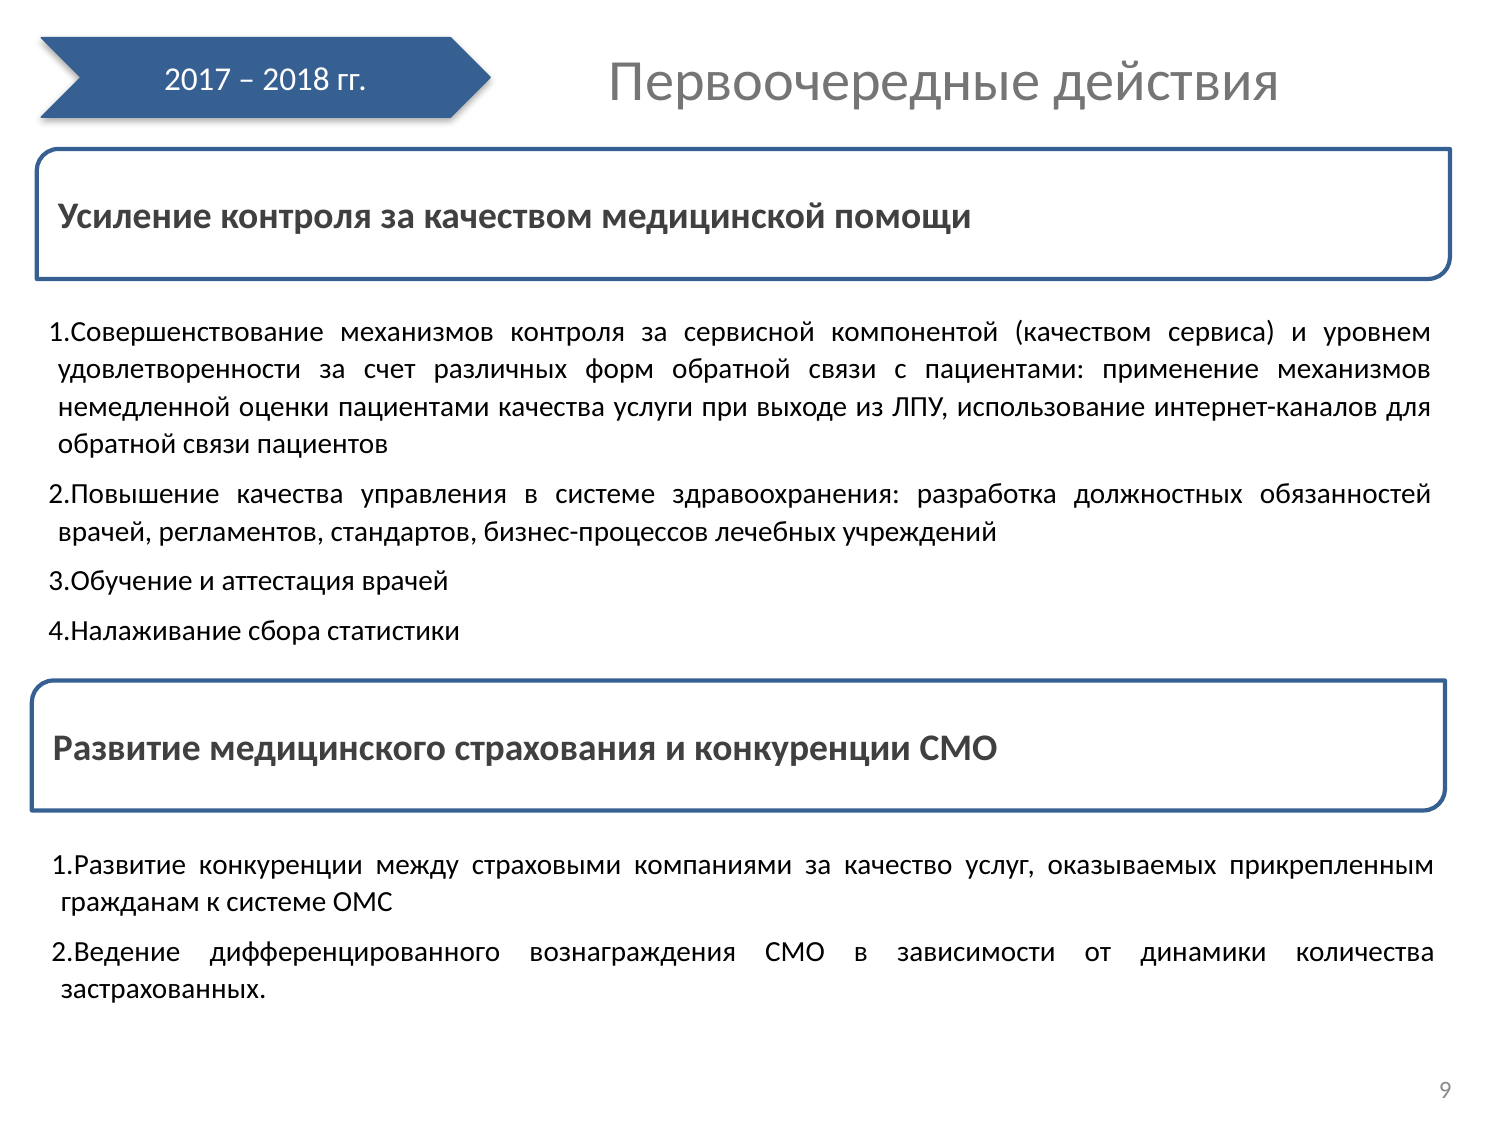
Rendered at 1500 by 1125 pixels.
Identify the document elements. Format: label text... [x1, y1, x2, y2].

text_box Совершенствование механизмов контроля за сервисной компонентой (качеством сервиса) и уровнем удовлетворенности за счет различных форм обратной связи с пациентами: применение механизмов немедленной оценки пациентами качества услуги при выходе из ЛПУ, использование интернет-каналов для обратной связи пациентов Повышение качества управления в системе здравоохранения: разработка должностных обязанностей врачей, регламентов, стандартов, бизнес-процессов лечебных учреждений Обучение и аттестация врачей Налаживание сбора статистики [33, 302, 1447, 654]
text_box Развитие конкуренции между страховыми компаниями за качество услуг, оказываемых прикрепленным гражданам к системе ОМС Ведение дифференцированного вознаграждения СМО в зависимости от динамики количества застрахованных. [36, 835, 1450, 1012]
slide_number 9 [1406, 1058, 1484, 1119]
text_box Развитие медицинского страхования и конкуренции СМО [29, 678, 1448, 813]
title Первоочередные действия [513, 20, 1377, 135]
text_box Усиление контроля за качеством медицинской помощи [34, 146, 1453, 282]
text_box 2017 – 2018 гг. [40, 36, 491, 118]
